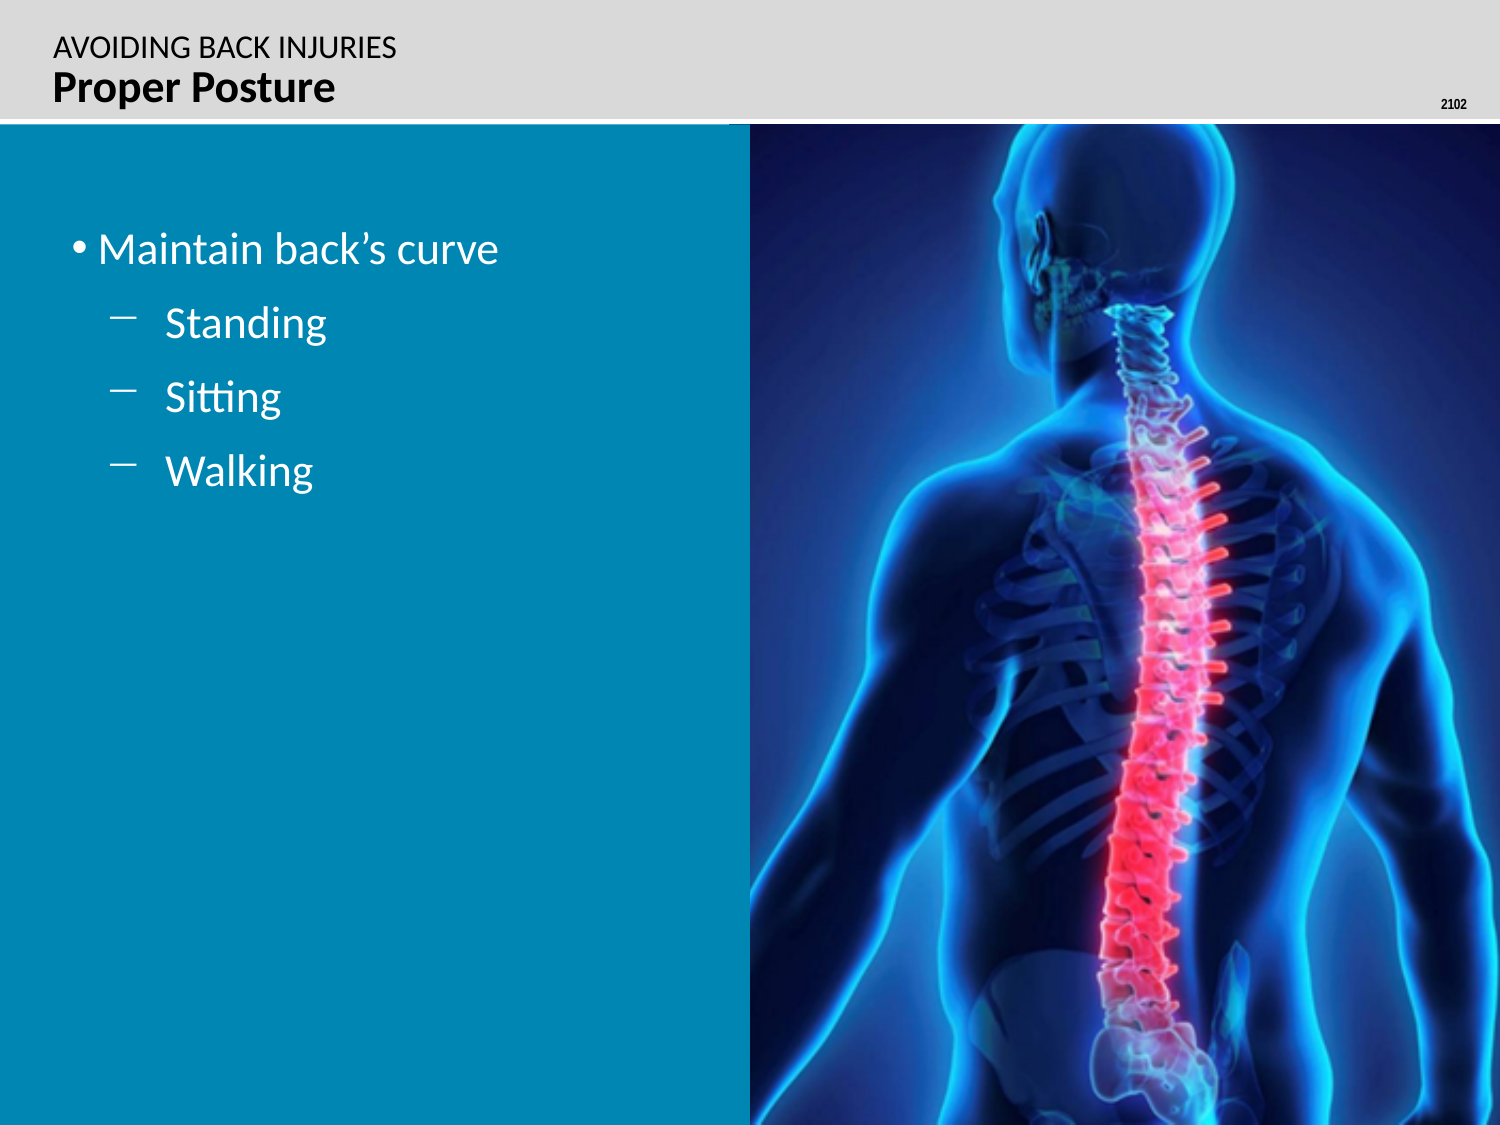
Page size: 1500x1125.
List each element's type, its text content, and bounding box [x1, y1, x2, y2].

picture [291, 42, 300, 55]
picture [344, 39, 352, 47]
picture [751, 124, 1500, 1125]
picture [222, 40, 229, 50]
picture [203, 39, 211, 46]
picture [59, 40, 66, 50]
picture [258, 48, 264, 55]
picture [124, 39, 135, 55]
picture [344, 49, 351, 55]
title Proper Posture [37, 55, 1500, 119]
picture [0, 0, 1500, 119]
picture [153, 42, 162, 55]
picture [93, 39, 107, 55]
text_box [0, 123, 751, 1125]
list Maintain back’s curve Standing Sitting Walking [37, 211, 711, 1076]
picture [203, 48, 212, 55]
